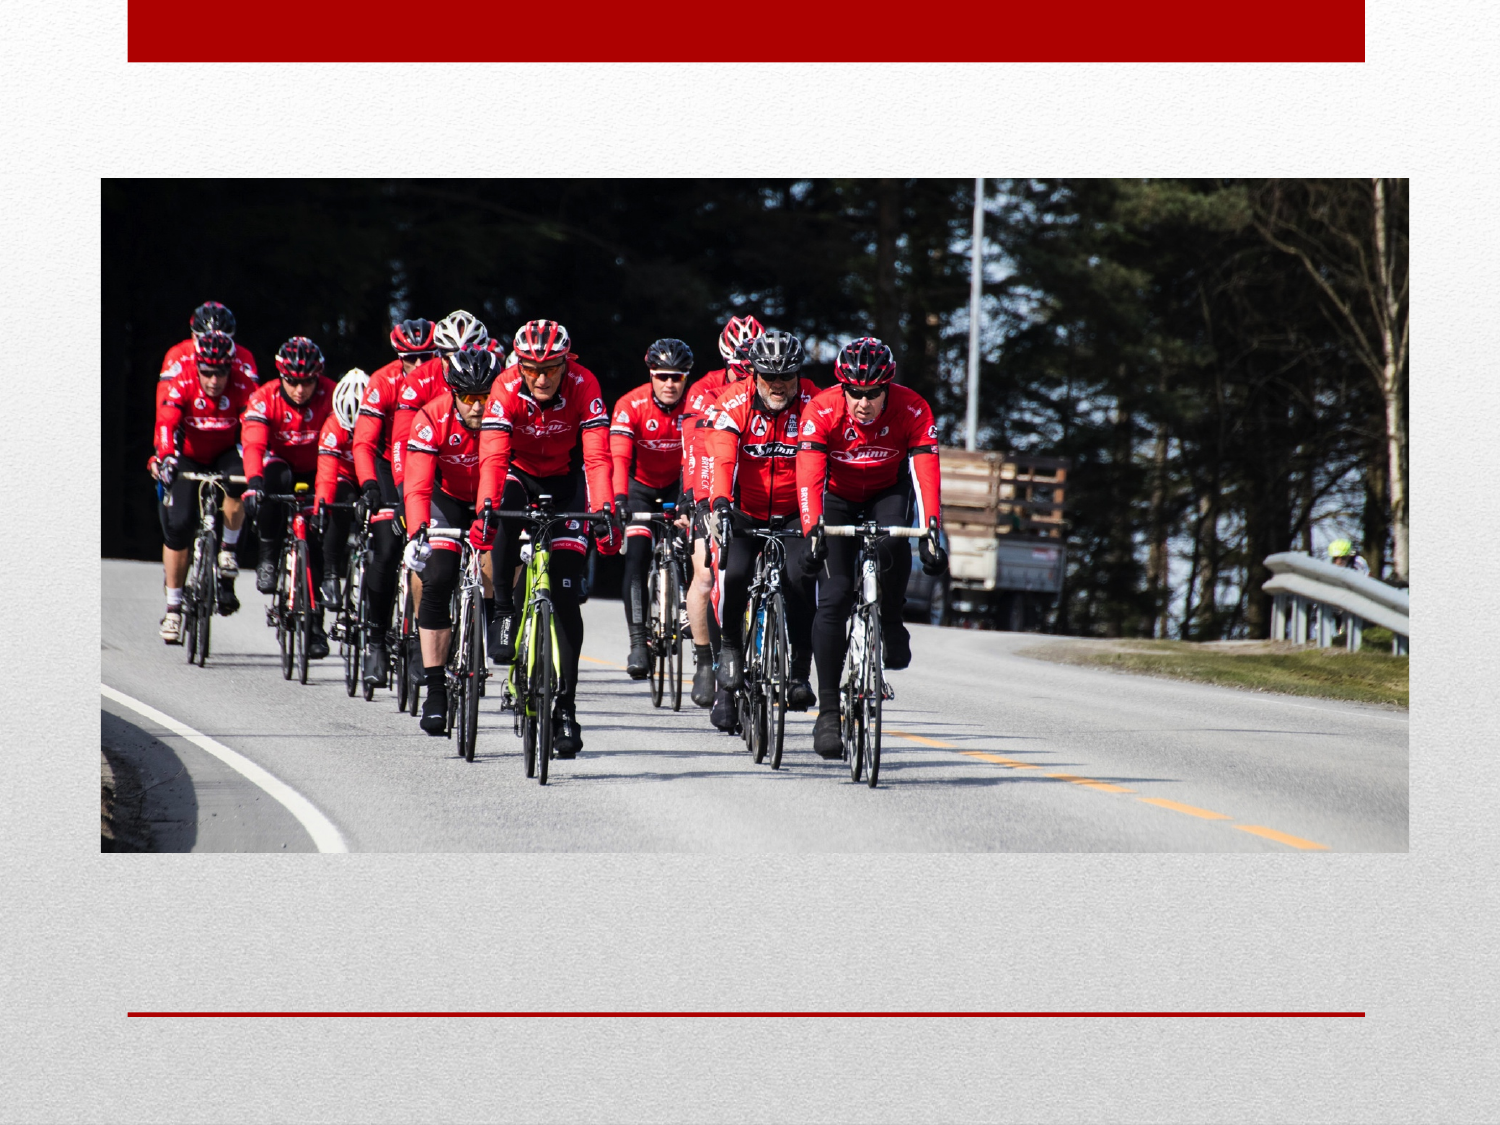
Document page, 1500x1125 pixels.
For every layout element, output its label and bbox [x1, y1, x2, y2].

list [100, 177, 1410, 854]
